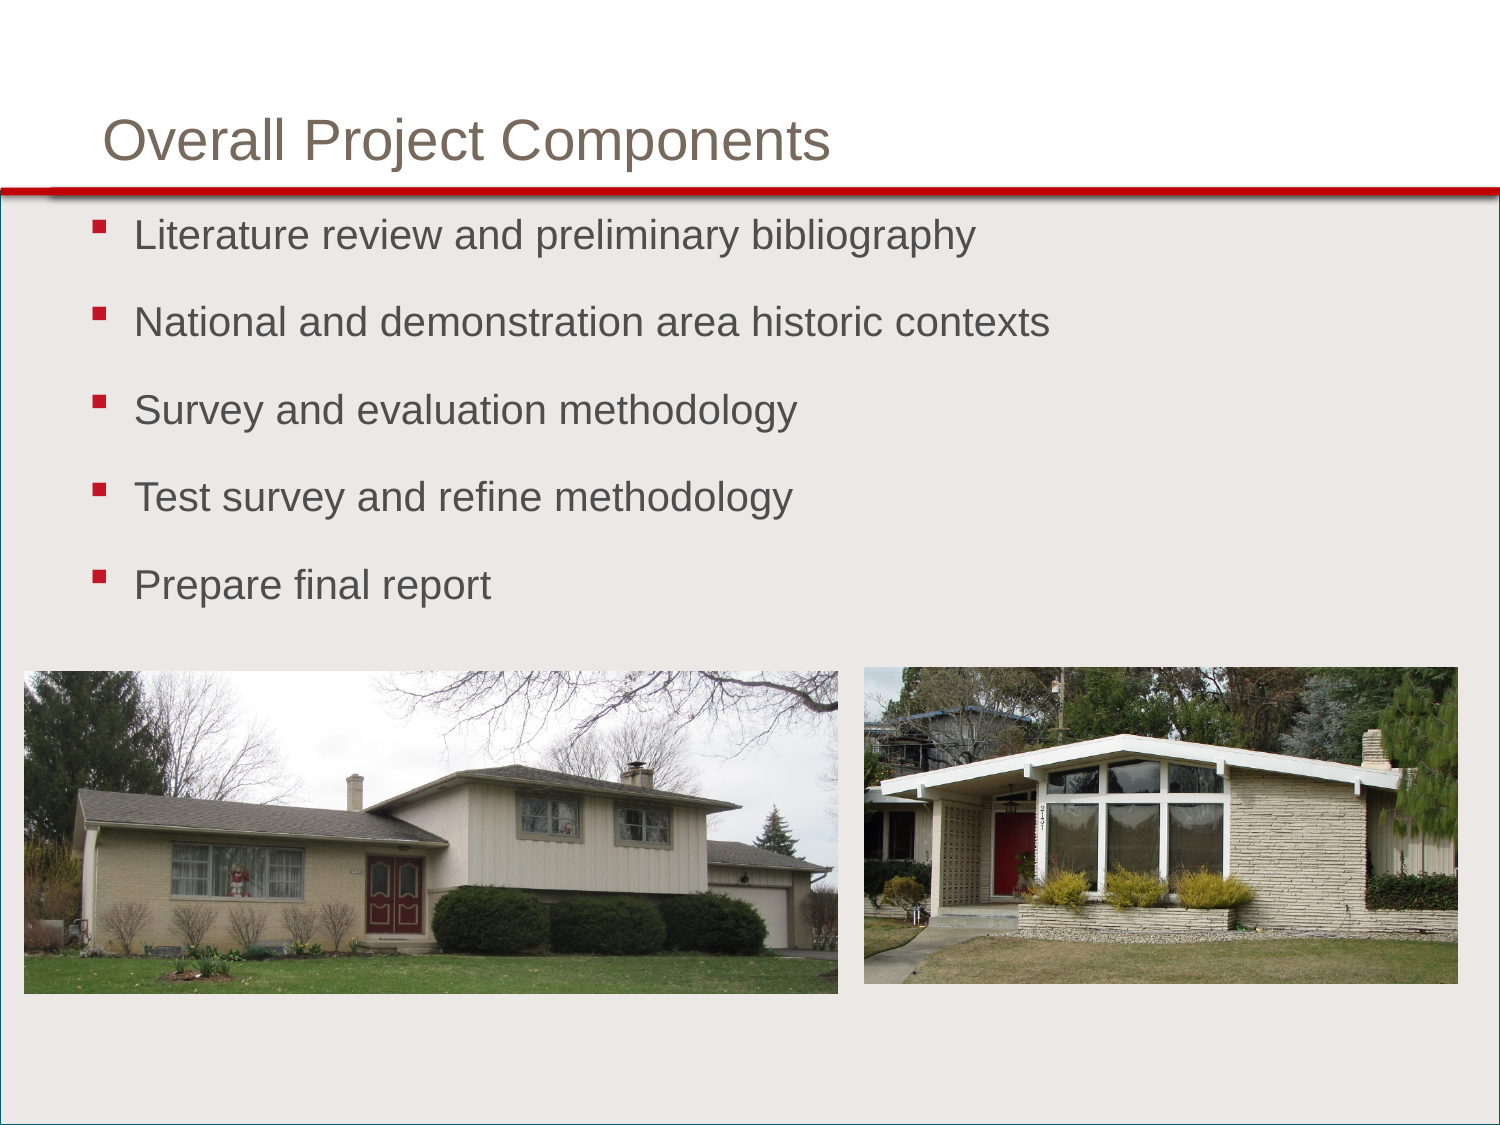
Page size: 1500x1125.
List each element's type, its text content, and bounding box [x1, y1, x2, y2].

picture [864, 667, 1458, 985]
title Overall Project Components [87, 24, 1413, 188]
list Literature review and preliminary bibliography National and demonstration area historic contexts Survey and evaluation methodology Test survey and refine methodology Prepare final report [74, 200, 1400, 975]
picture [24, 671, 838, 994]
